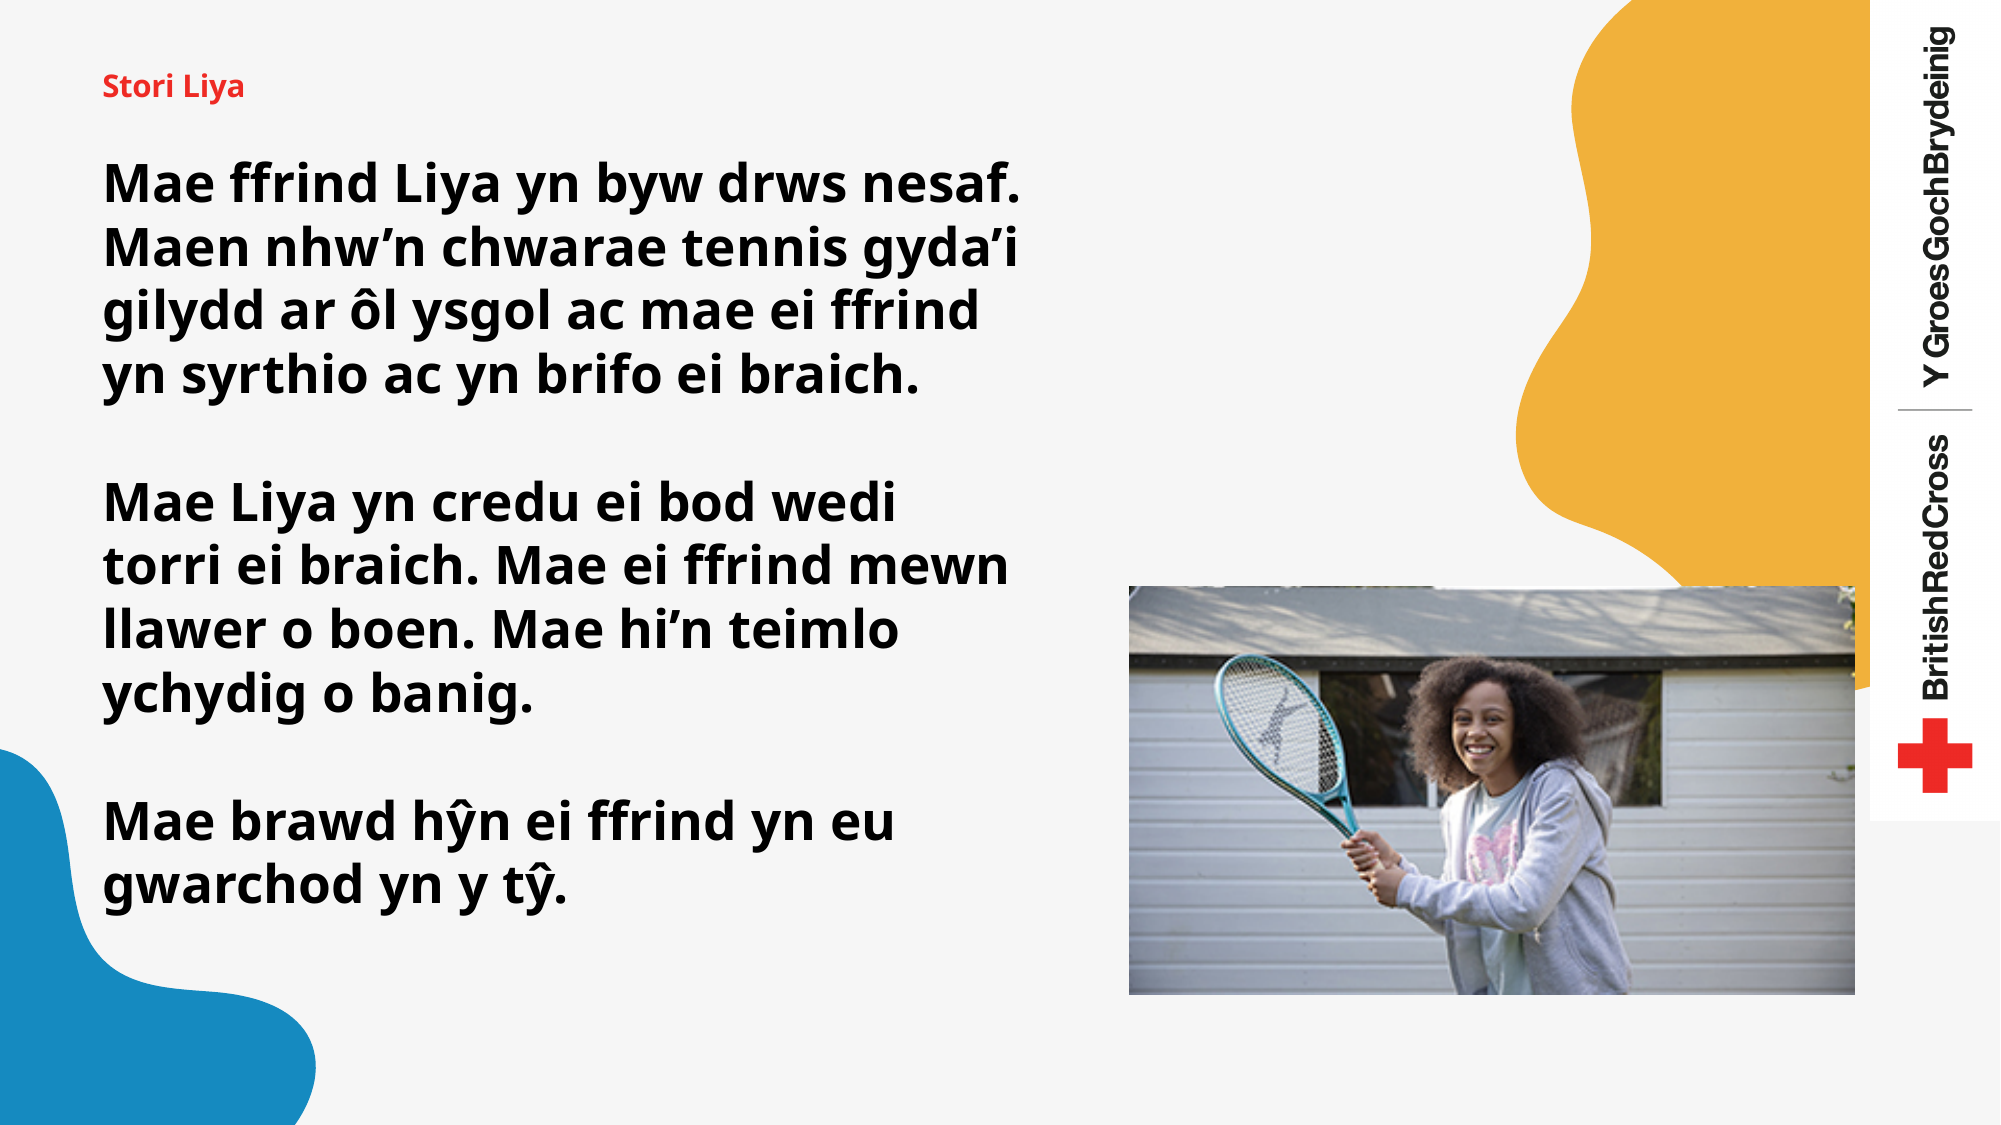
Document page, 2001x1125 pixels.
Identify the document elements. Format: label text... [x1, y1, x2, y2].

subtitle Mae ffrind Liya yn byw drws nesaf. Maen nhw’n chwarae tennis gyda’i gilydd ar ôl ysgol ac mae ei ffrind yn syrthio ac yn brifo ei braich. Mae Liya yn credu ei bod wedi torri ei braich. Mae ei ffrind mewn llawer o boen. Mae hi’n teimlo ychydig o banig. Mae brawd hŷn ei ffrind yn eu gwarchod yn y tŷ. [102, 149, 1025, 275]
list Stori Liya [102, 66, 1023, 105]
picture [1129, 585, 1856, 995]
picture [1870, 0, 2000, 821]
